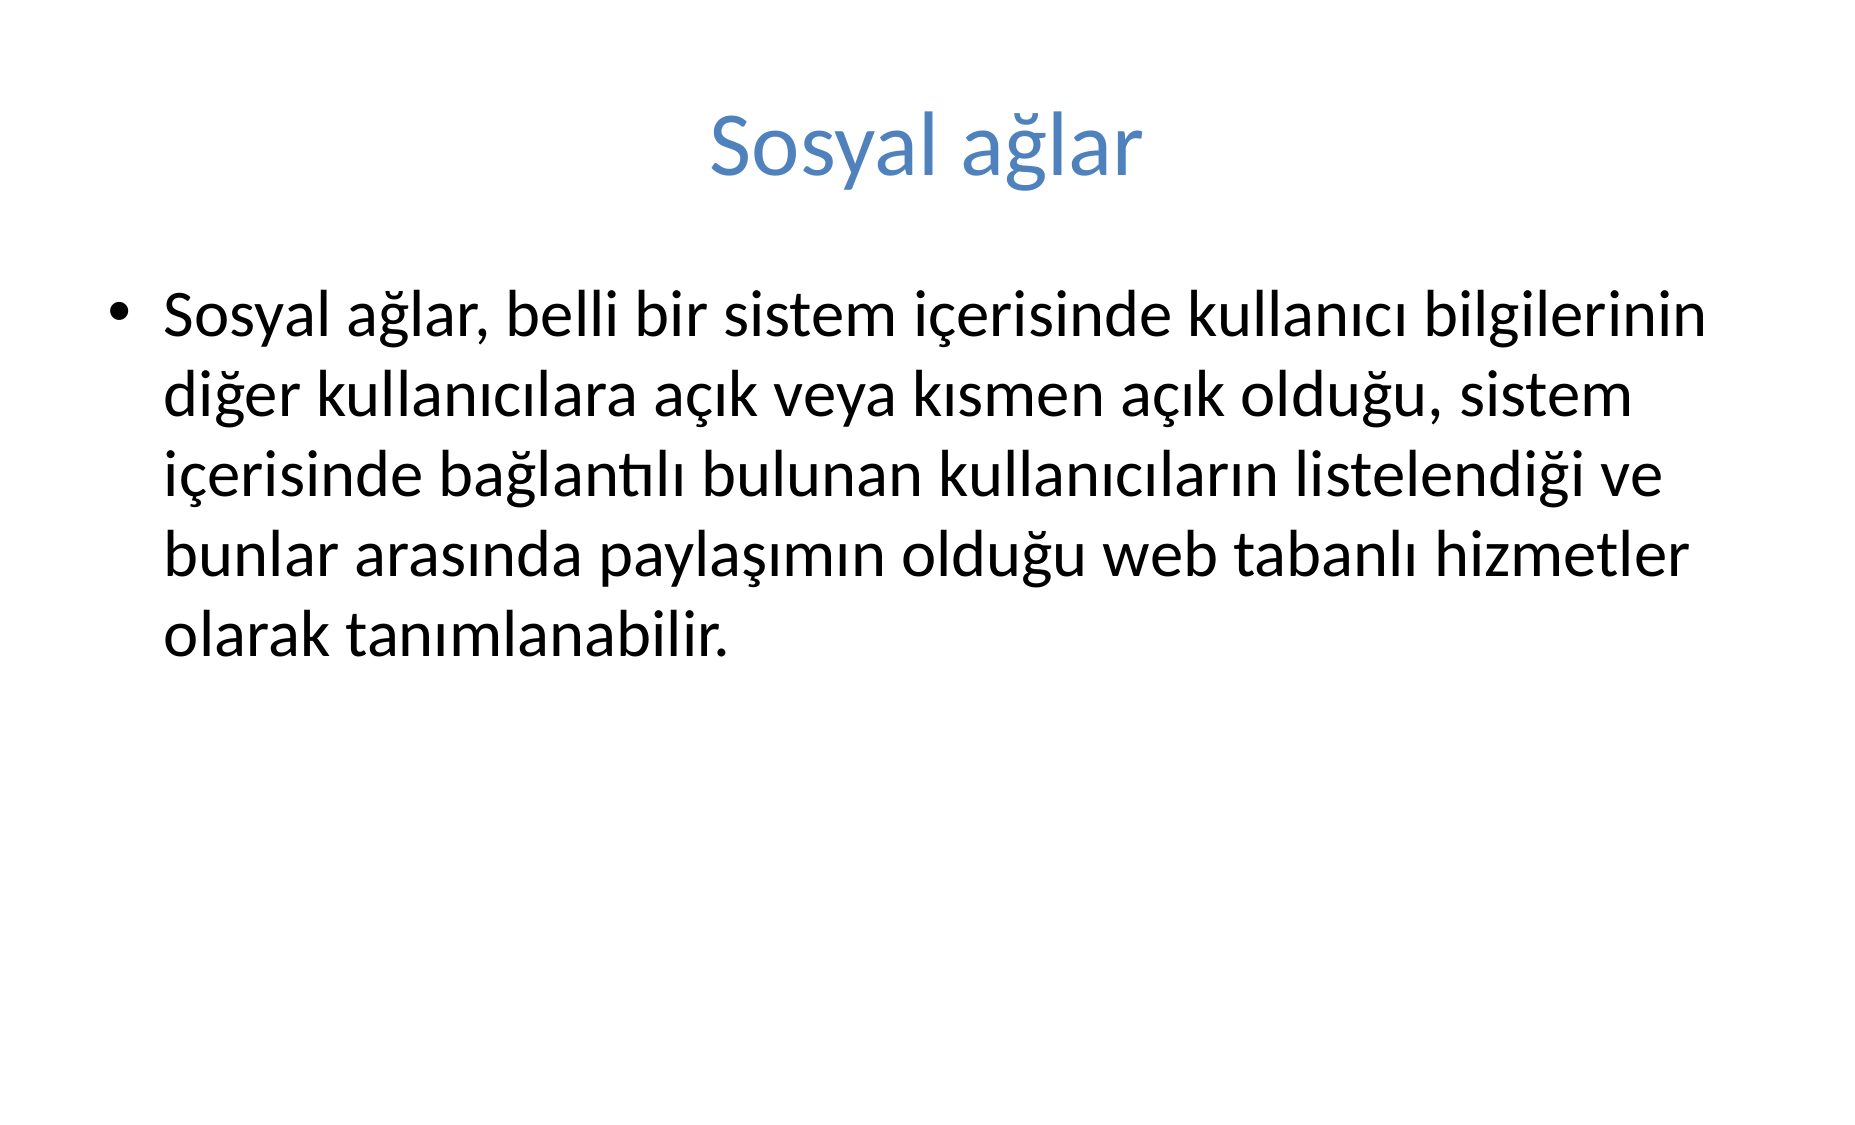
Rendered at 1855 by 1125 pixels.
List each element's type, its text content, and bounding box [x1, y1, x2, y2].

list Sosyal ağlar, belli bir sistem içerisinde kullanıcı bilgilerinin diğer kullanıcılara açık veya kısmen açık olduğu, sistem içerisinde bağlantılı bulunan kullanıcıların listelendiği ve bunlar arasında paylaşımın olduğu web tabanlı hizmetler olarak tanımlanabilir. [92, 262, 1762, 1005]
title Sosyal ağlar [92, 45, 1762, 233]
